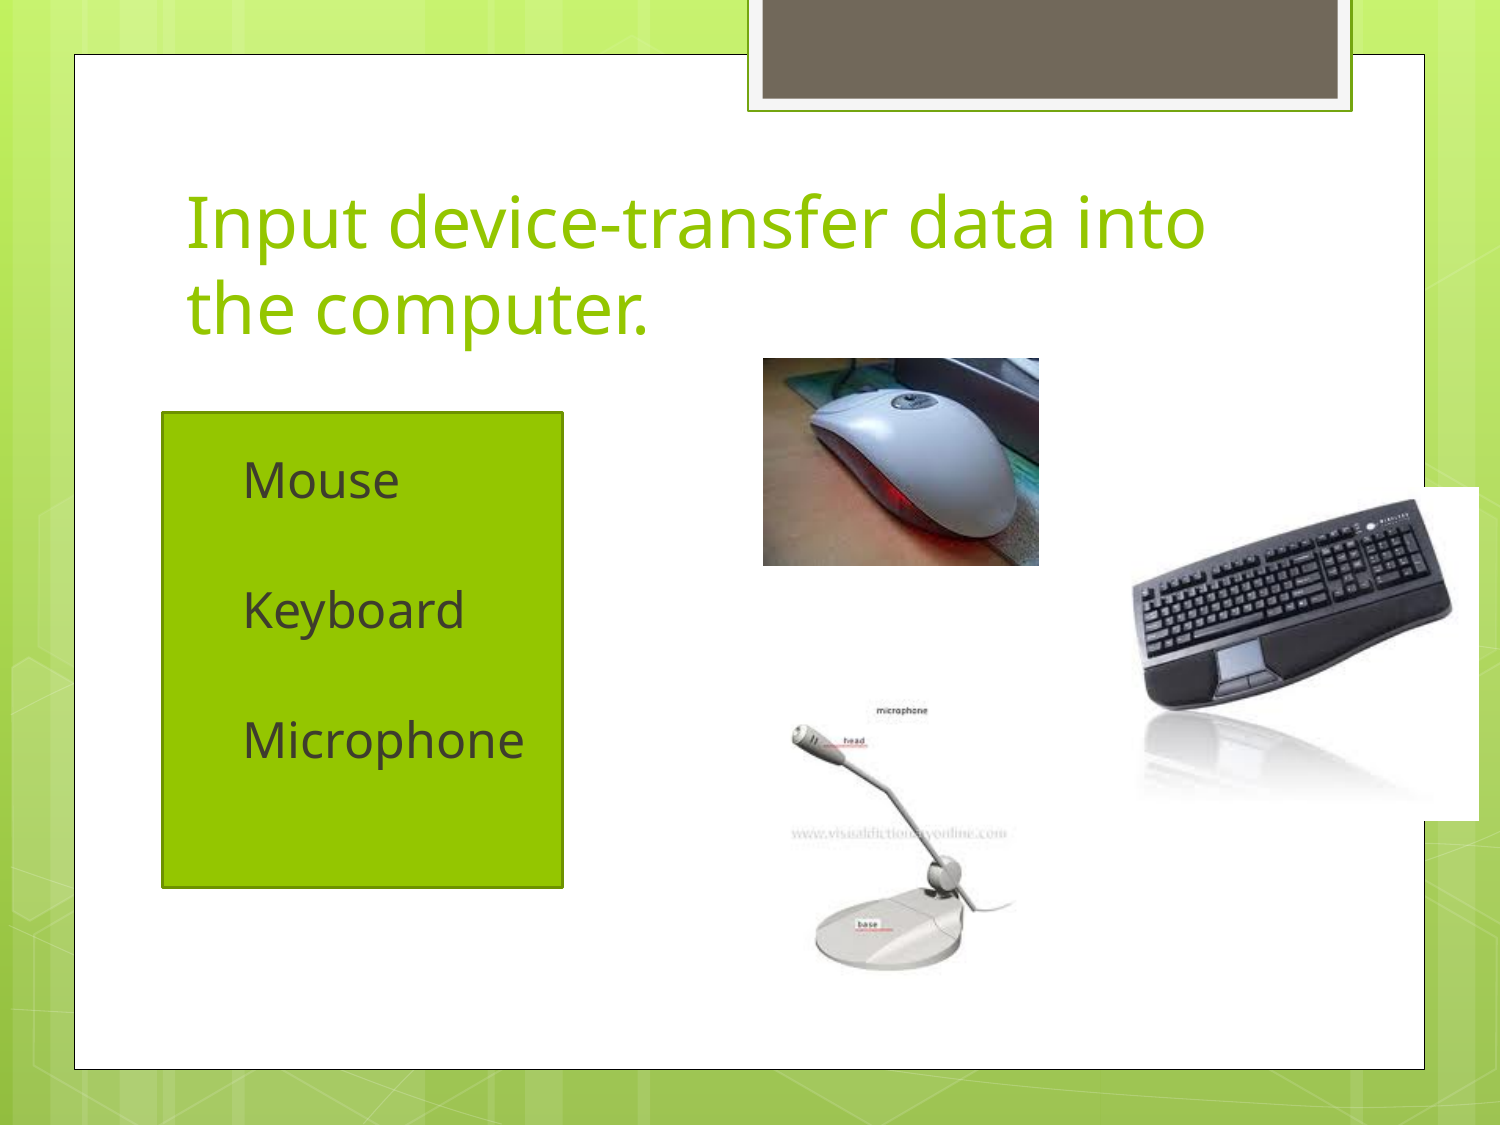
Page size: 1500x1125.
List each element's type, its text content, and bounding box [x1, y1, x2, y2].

picture [763, 358, 1039, 566]
list Mouse Keyboard Microphone [171, 381, 1283, 957]
title Input device-transfer data into the computer. [171, 168, 1324, 357]
text_box [161, 411, 171, 889]
picture [690, 487, 1479, 982]
